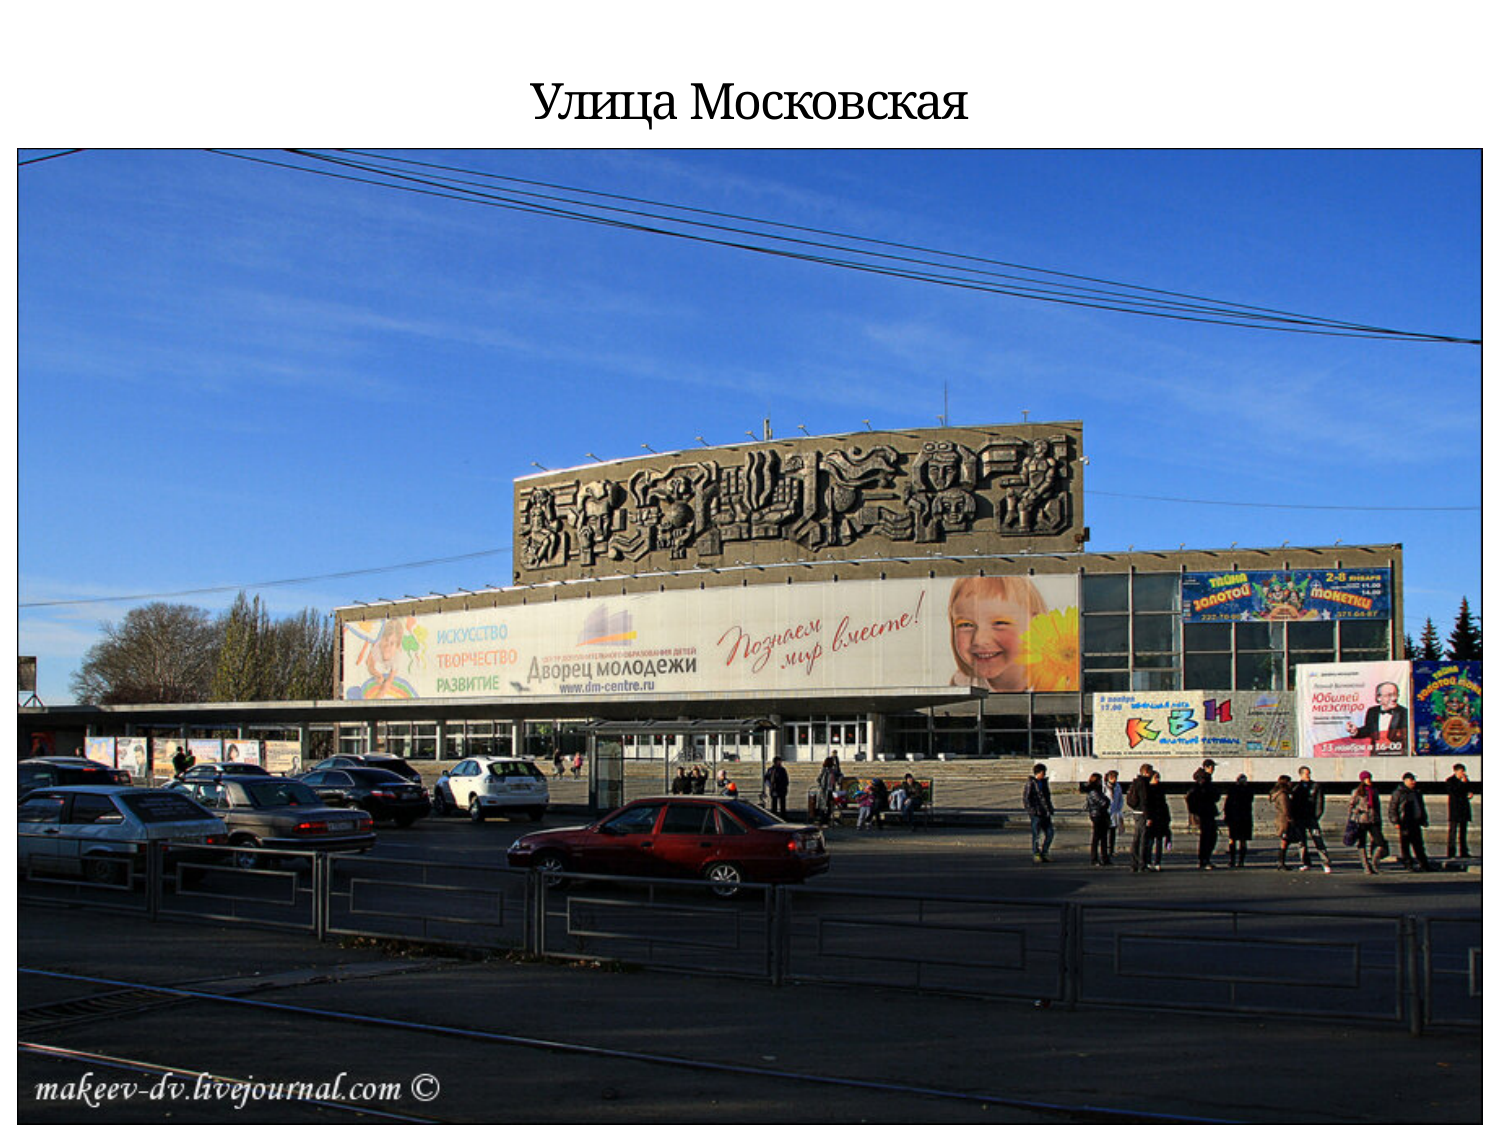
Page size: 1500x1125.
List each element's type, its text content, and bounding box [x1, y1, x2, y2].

title Улица Московская [74, 24, 1425, 138]
picture [17, 148, 1483, 1125]
